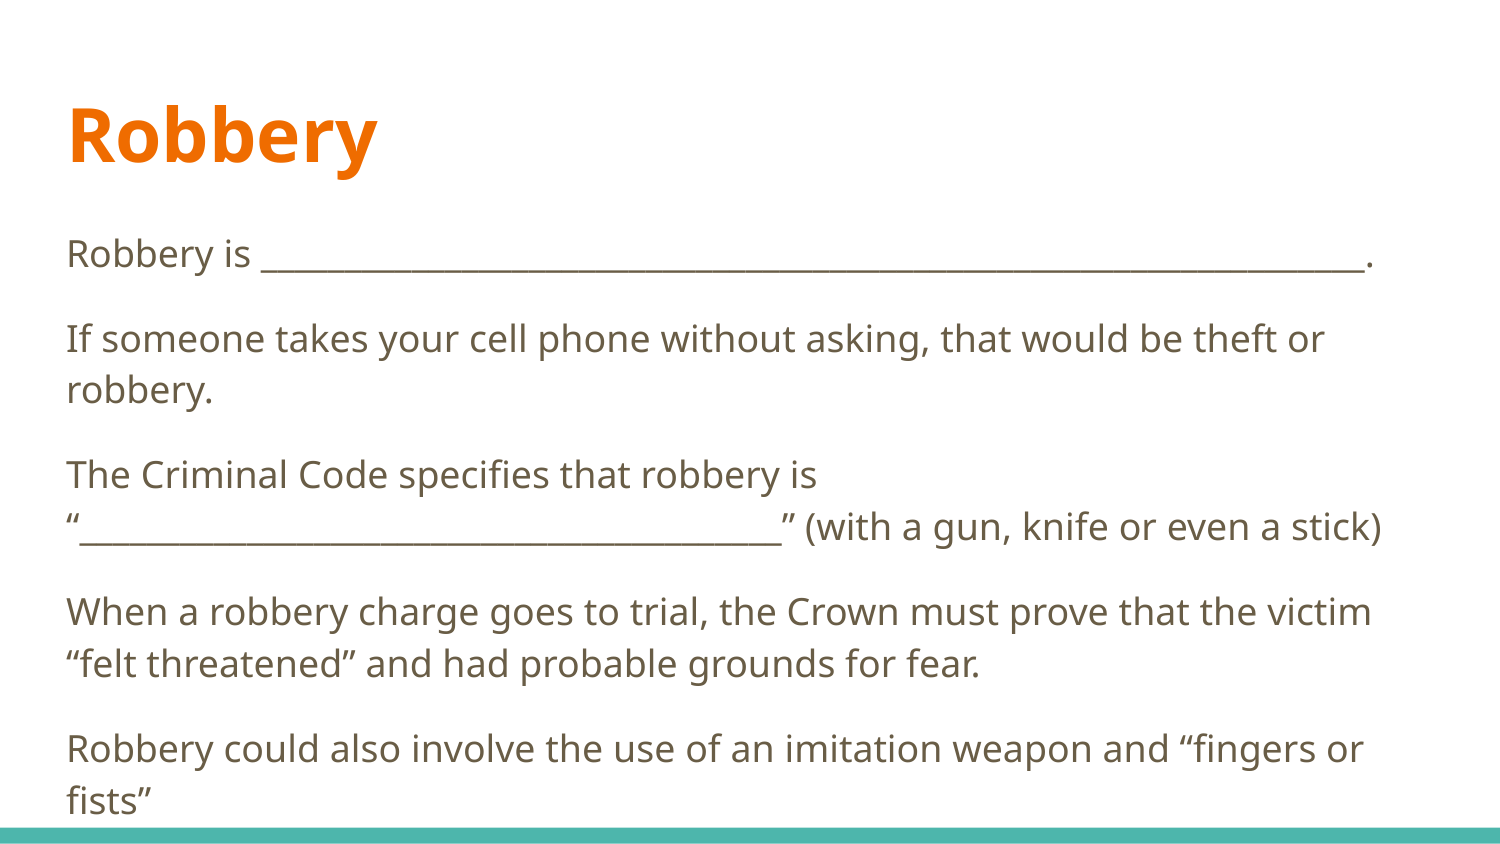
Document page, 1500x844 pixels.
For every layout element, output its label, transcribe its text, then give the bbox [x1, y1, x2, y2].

list Robbery is __________________________________________________________________. If someone takes your cell phone without asking, that would be theft or robbery. The Criminal Code specifies that robbery is “__________________________________________” (with a gun, knife or even a stick) When a robbery charge goes to trial, the Crown must prove that the victim “felt threatened” and had probable grounds for fear. Robbery could also involve the use of an imitation weapon and “fingers or fists” [51, 207, 1449, 750]
title Robbery [51, 72, 1449, 189]
